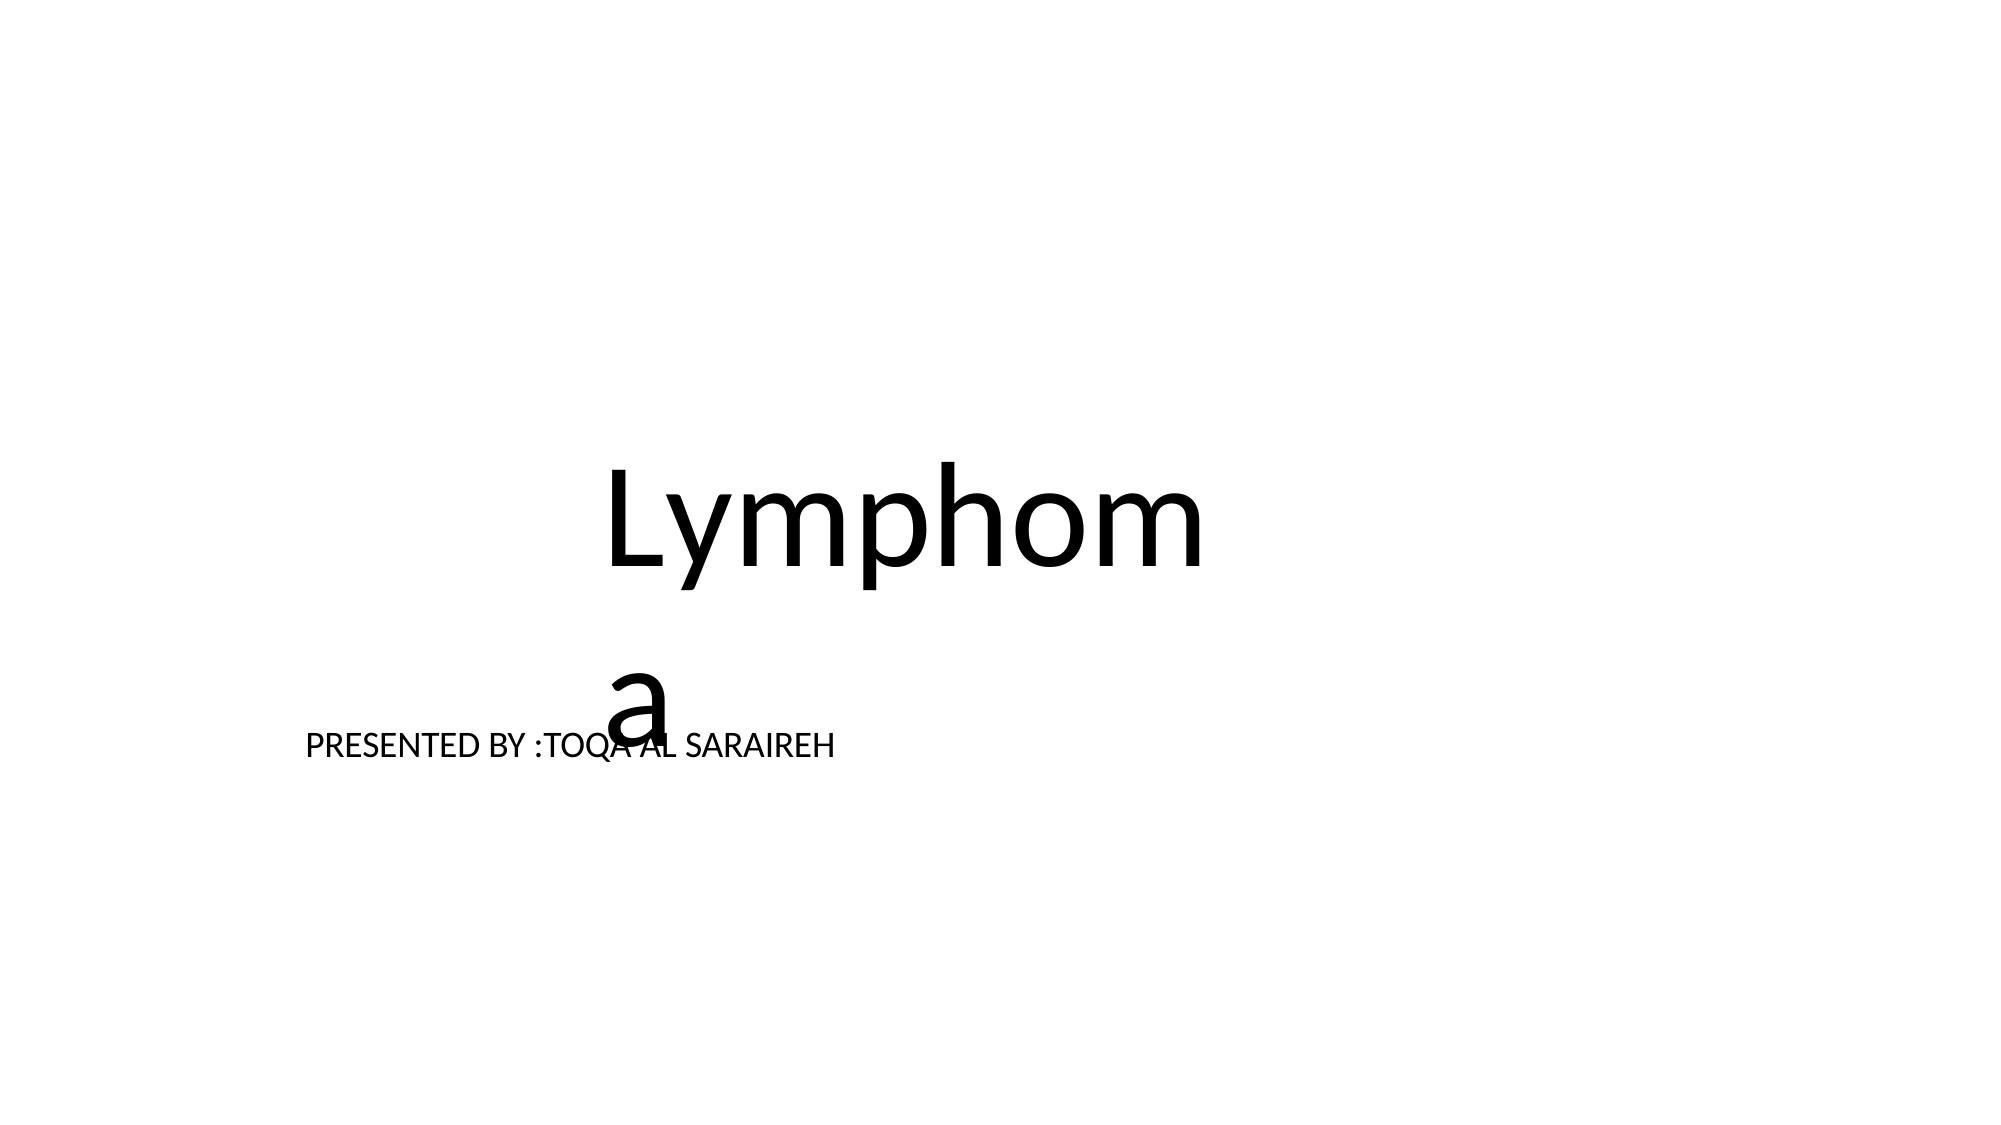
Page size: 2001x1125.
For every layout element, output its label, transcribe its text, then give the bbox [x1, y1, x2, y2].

title Lymphoma [600, 414, 1278, 777]
text_box PRESENTED BY :TOQA AL SARAIREH [290, 712, 851, 773]
